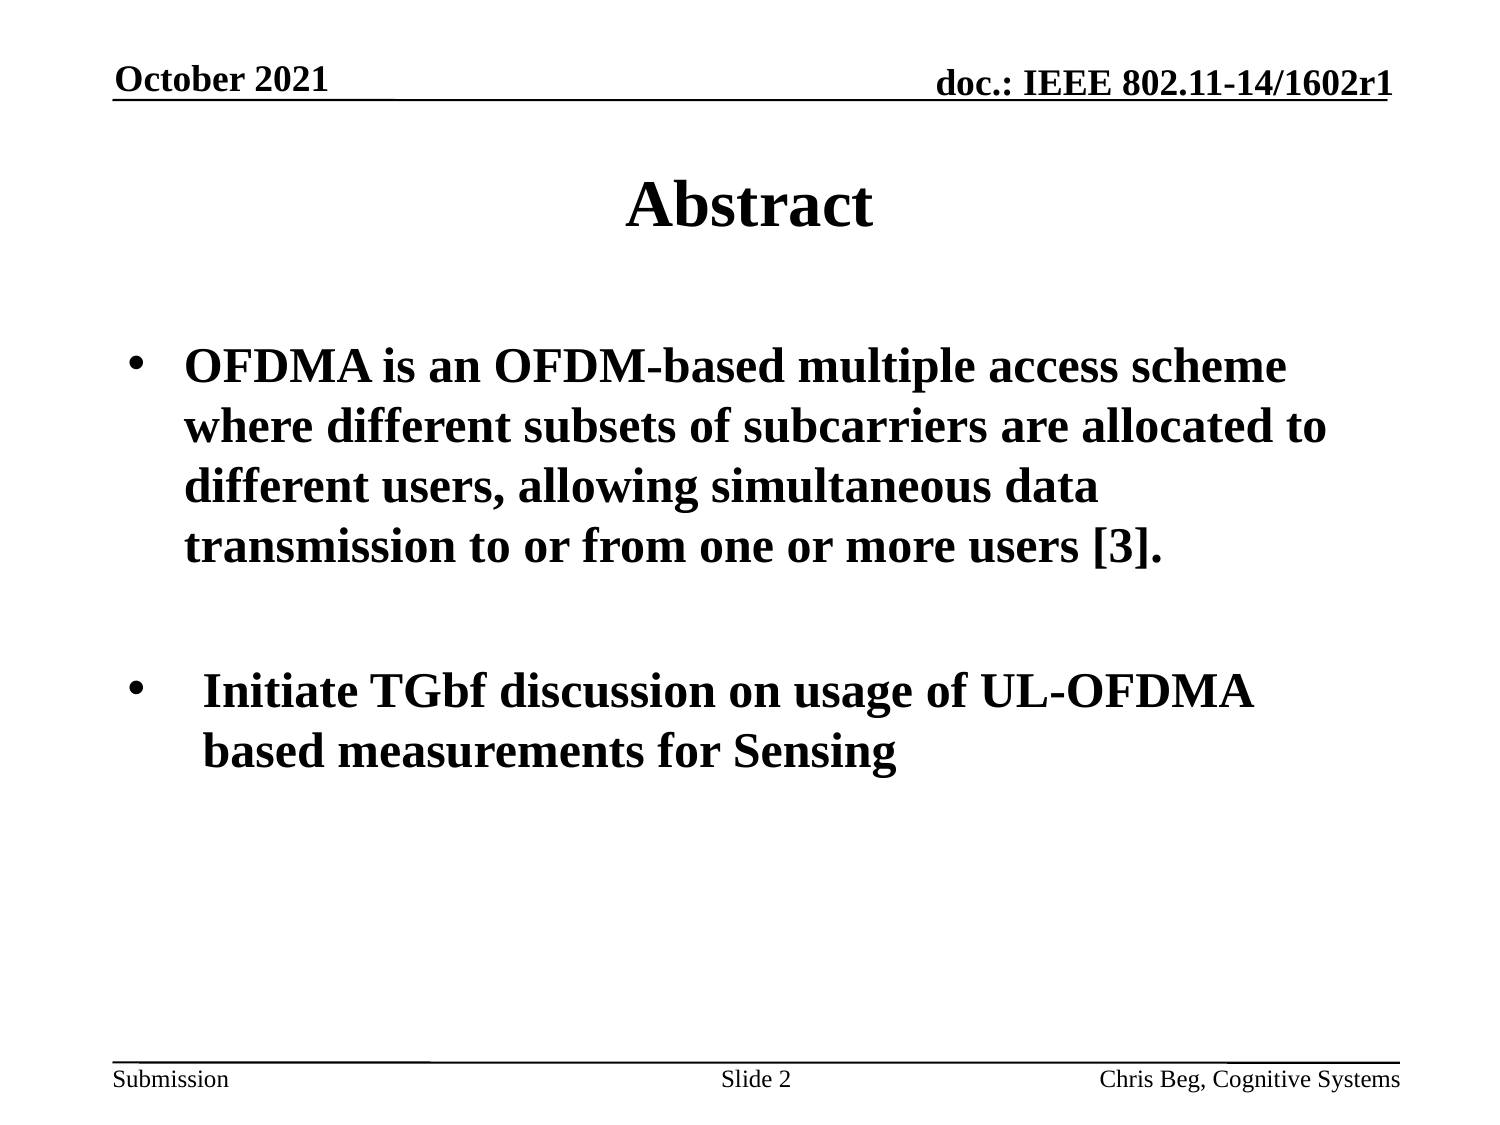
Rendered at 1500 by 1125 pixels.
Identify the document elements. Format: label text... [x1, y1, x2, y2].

title Abstract [112, 112, 1388, 288]
slide_number Slide 2 [712, 1061, 800, 1123]
footer Chris Beg, Cognitive Systems [902, 1061, 1402, 1093]
list OFDMA is an OFDM-based multiple access scheme where different subsets of subcarriers are allocated to different users, allowing simultaneous data transmission to or from one or more users [3]. Initiate TGbf discussion on usage of UL-OFDMA based measurements for Sensing [112, 324, 1388, 1001]
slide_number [114, 54, 540, 100]
